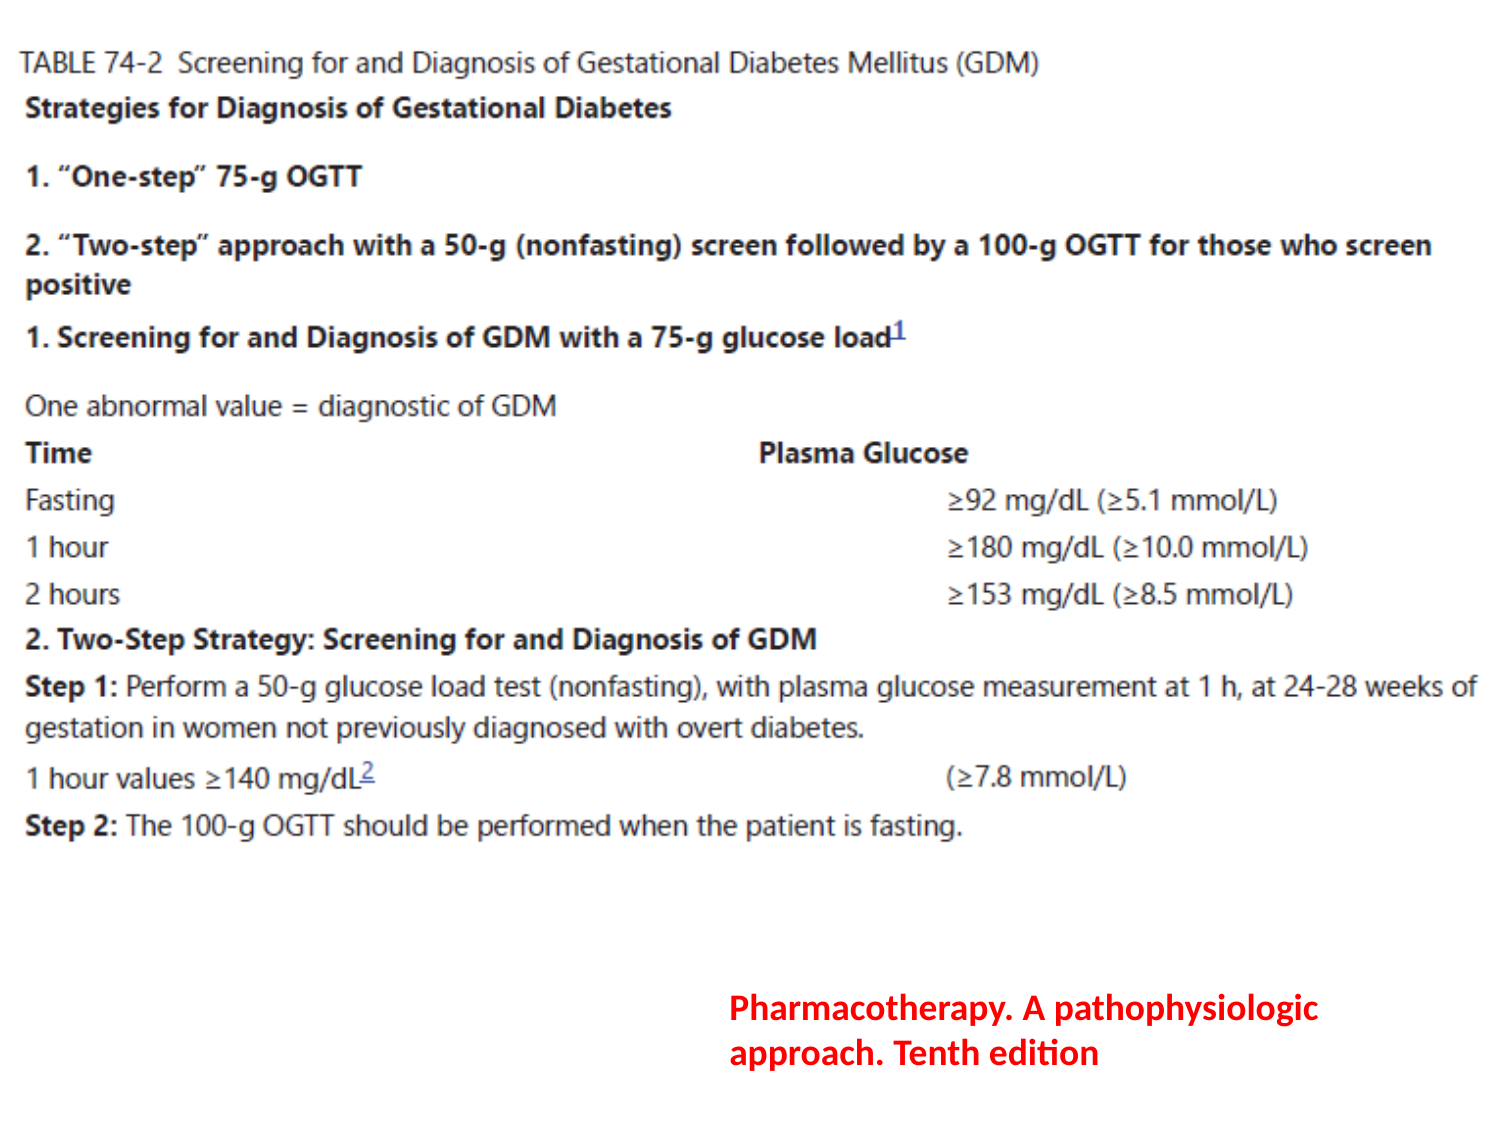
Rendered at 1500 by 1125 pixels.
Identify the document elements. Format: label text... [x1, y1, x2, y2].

text_box Pharmacotherapy. A pathophysiologic approach. Tenth edition [714, 975, 1465, 1081]
picture [11, 42, 1500, 850]
